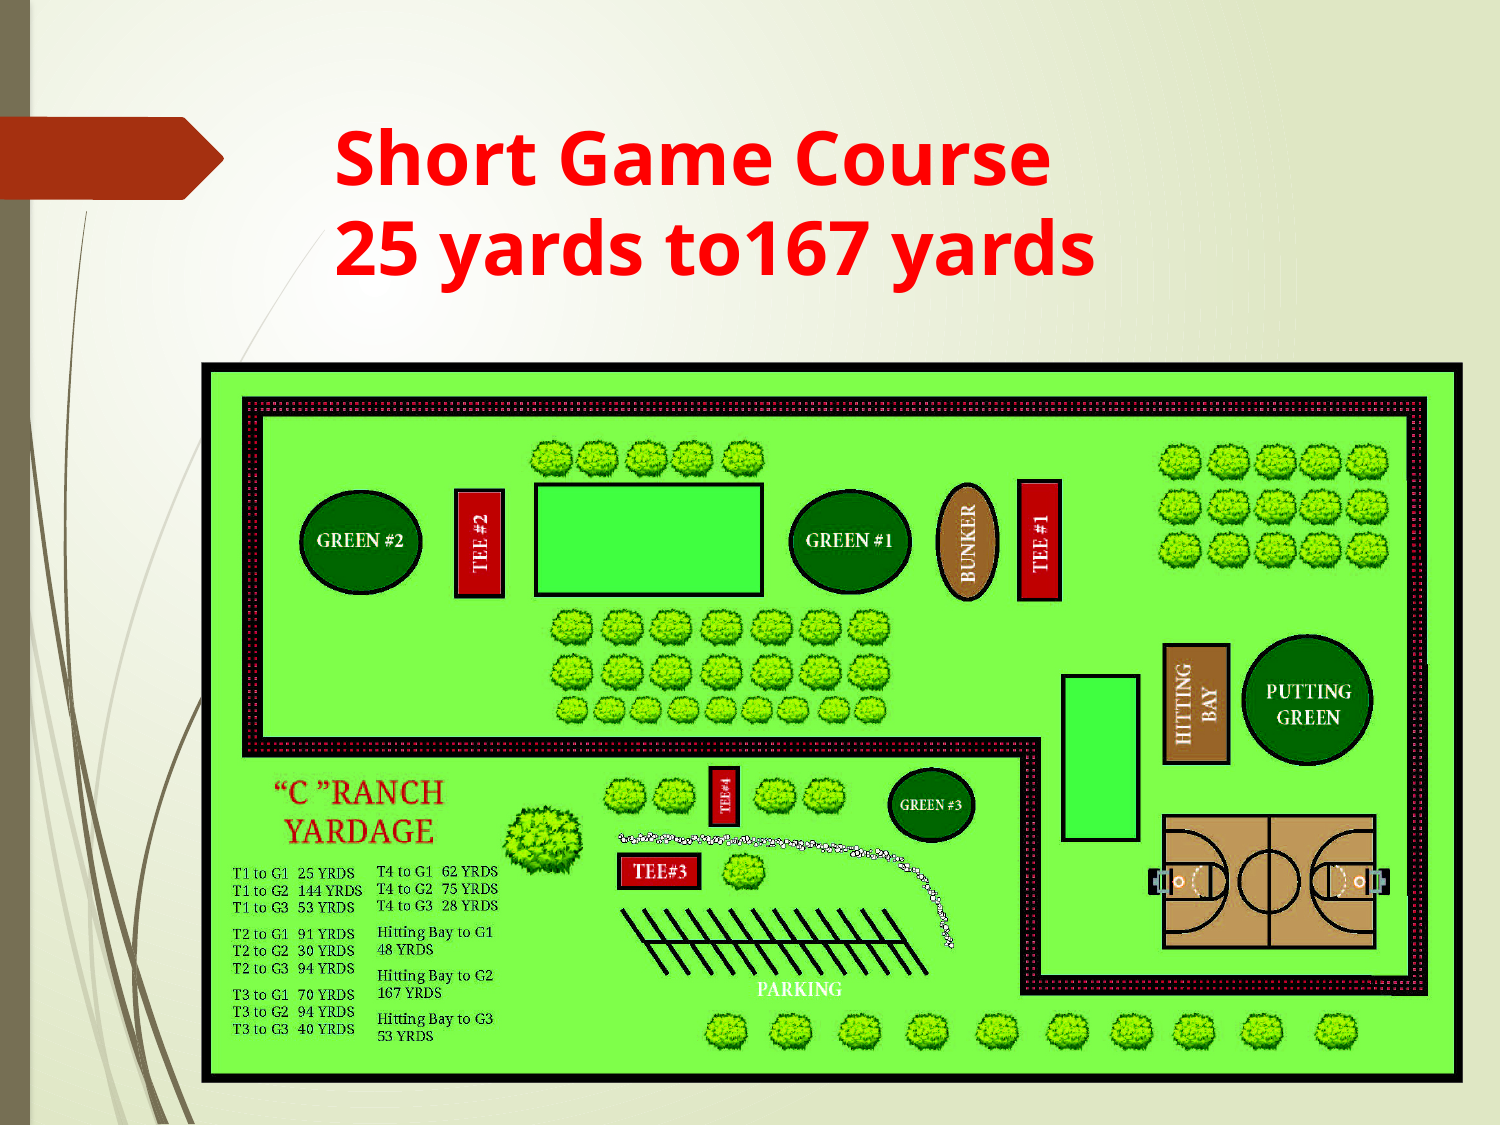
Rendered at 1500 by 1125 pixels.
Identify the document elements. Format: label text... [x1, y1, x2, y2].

picture [201, 362, 1463, 1083]
title Short Game Course 25 yards to167 yards [319, 102, 1400, 313]
